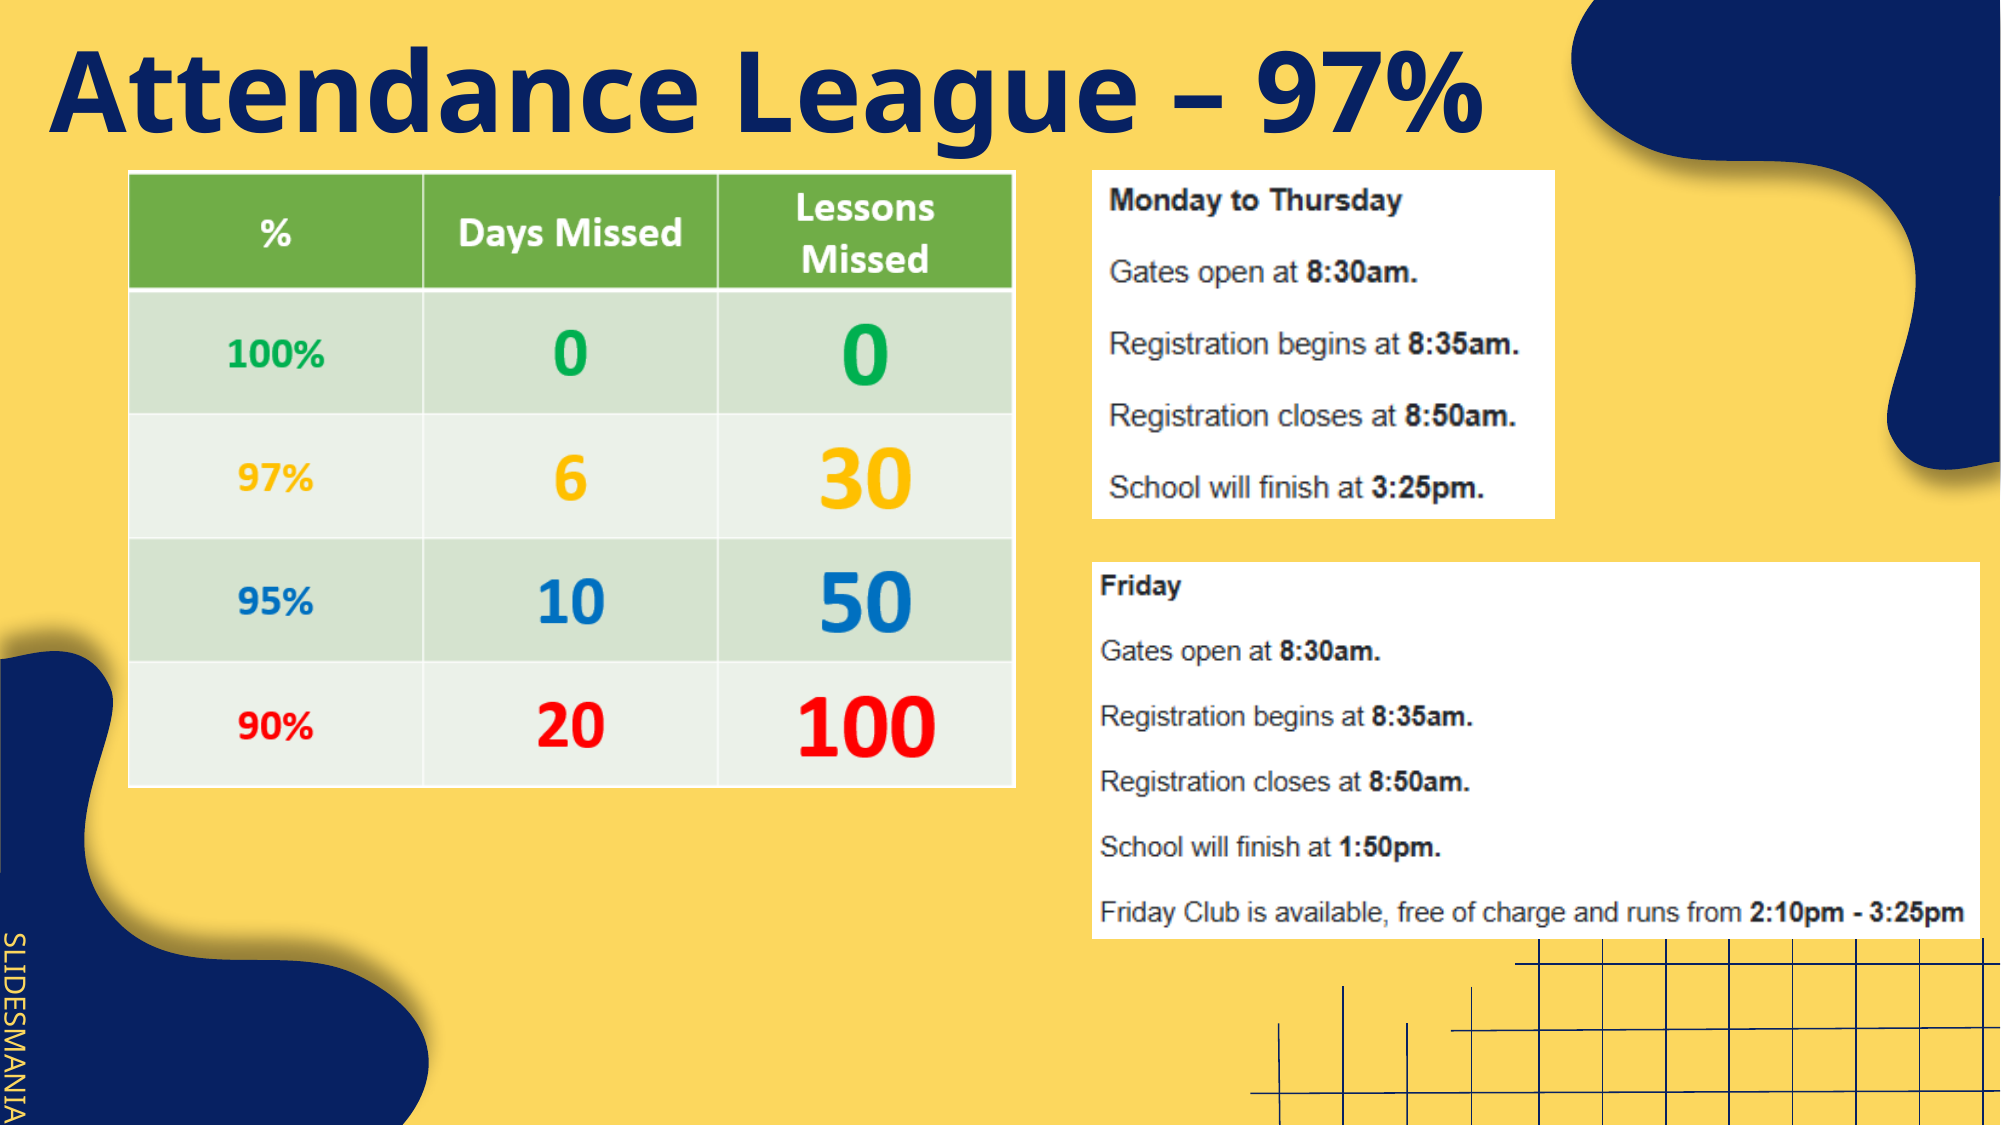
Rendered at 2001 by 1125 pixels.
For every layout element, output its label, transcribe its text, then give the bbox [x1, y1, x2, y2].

picture [1091, 562, 1980, 939]
title Attendance League – 97% [29, 0, 1858, 126]
picture [127, 170, 1016, 789]
picture [1091, 170, 1555, 519]
